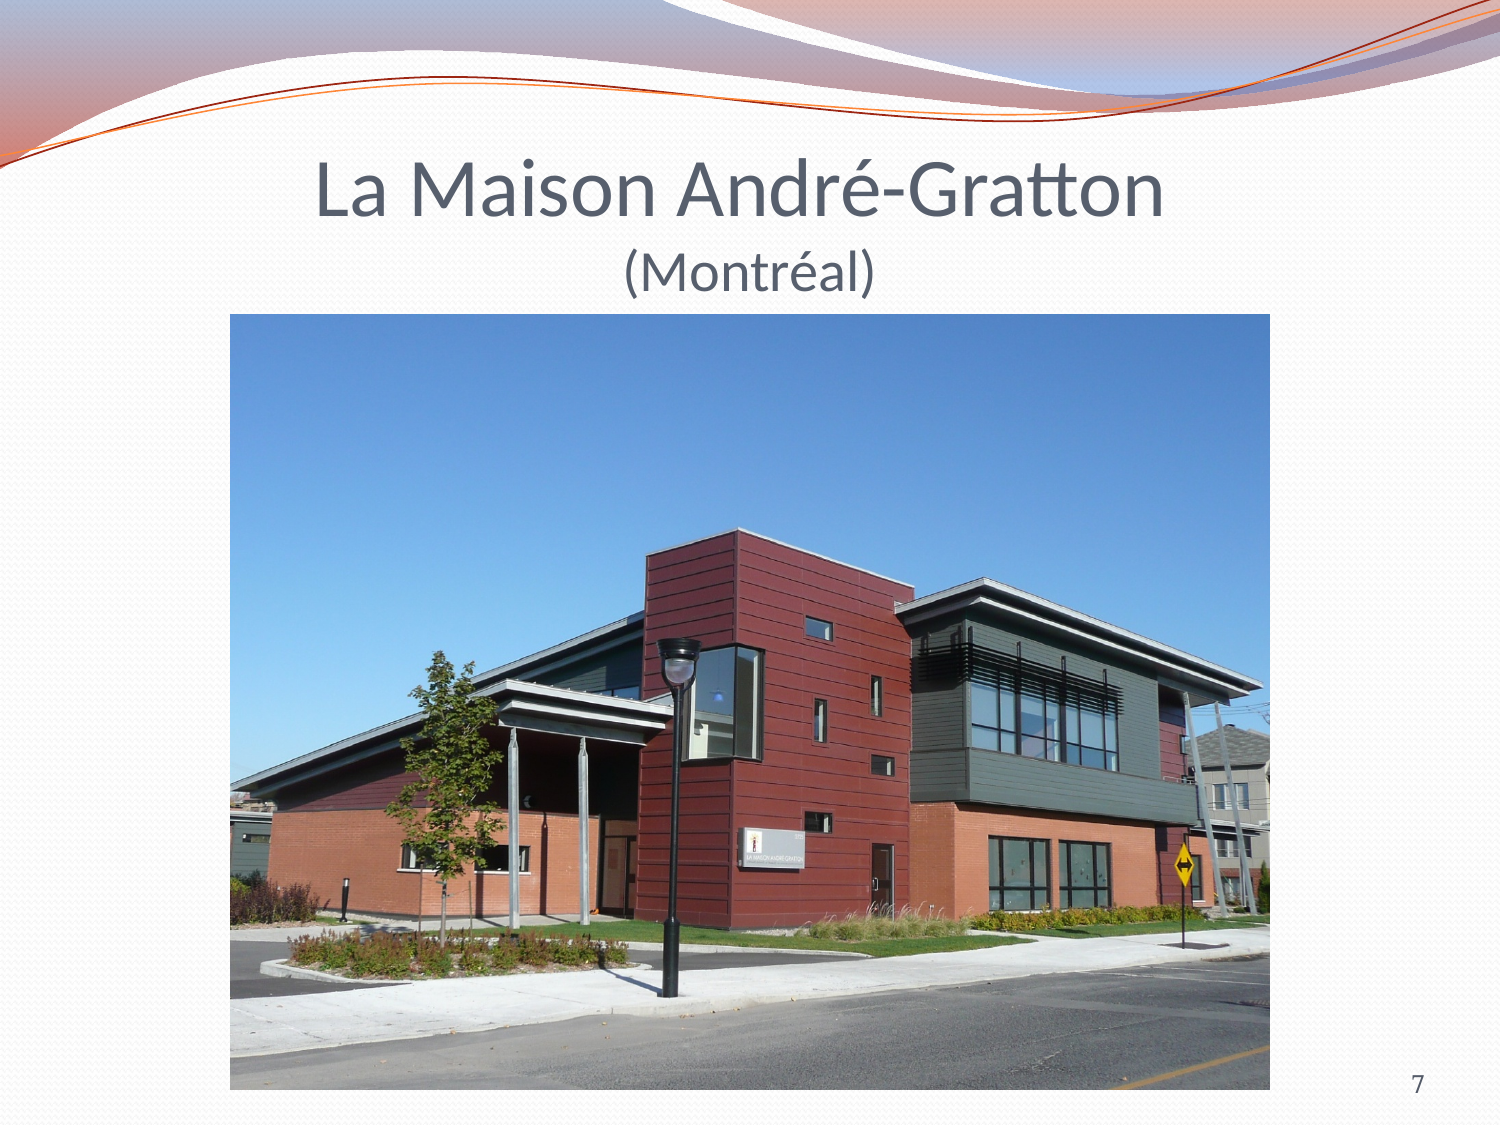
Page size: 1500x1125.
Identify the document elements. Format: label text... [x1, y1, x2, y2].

title La Maison André-Gratton (Montréal) [74, 115, 1426, 304]
slide_number 7 [1299, 1042, 1425, 1103]
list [229, 314, 1271, 1090]
